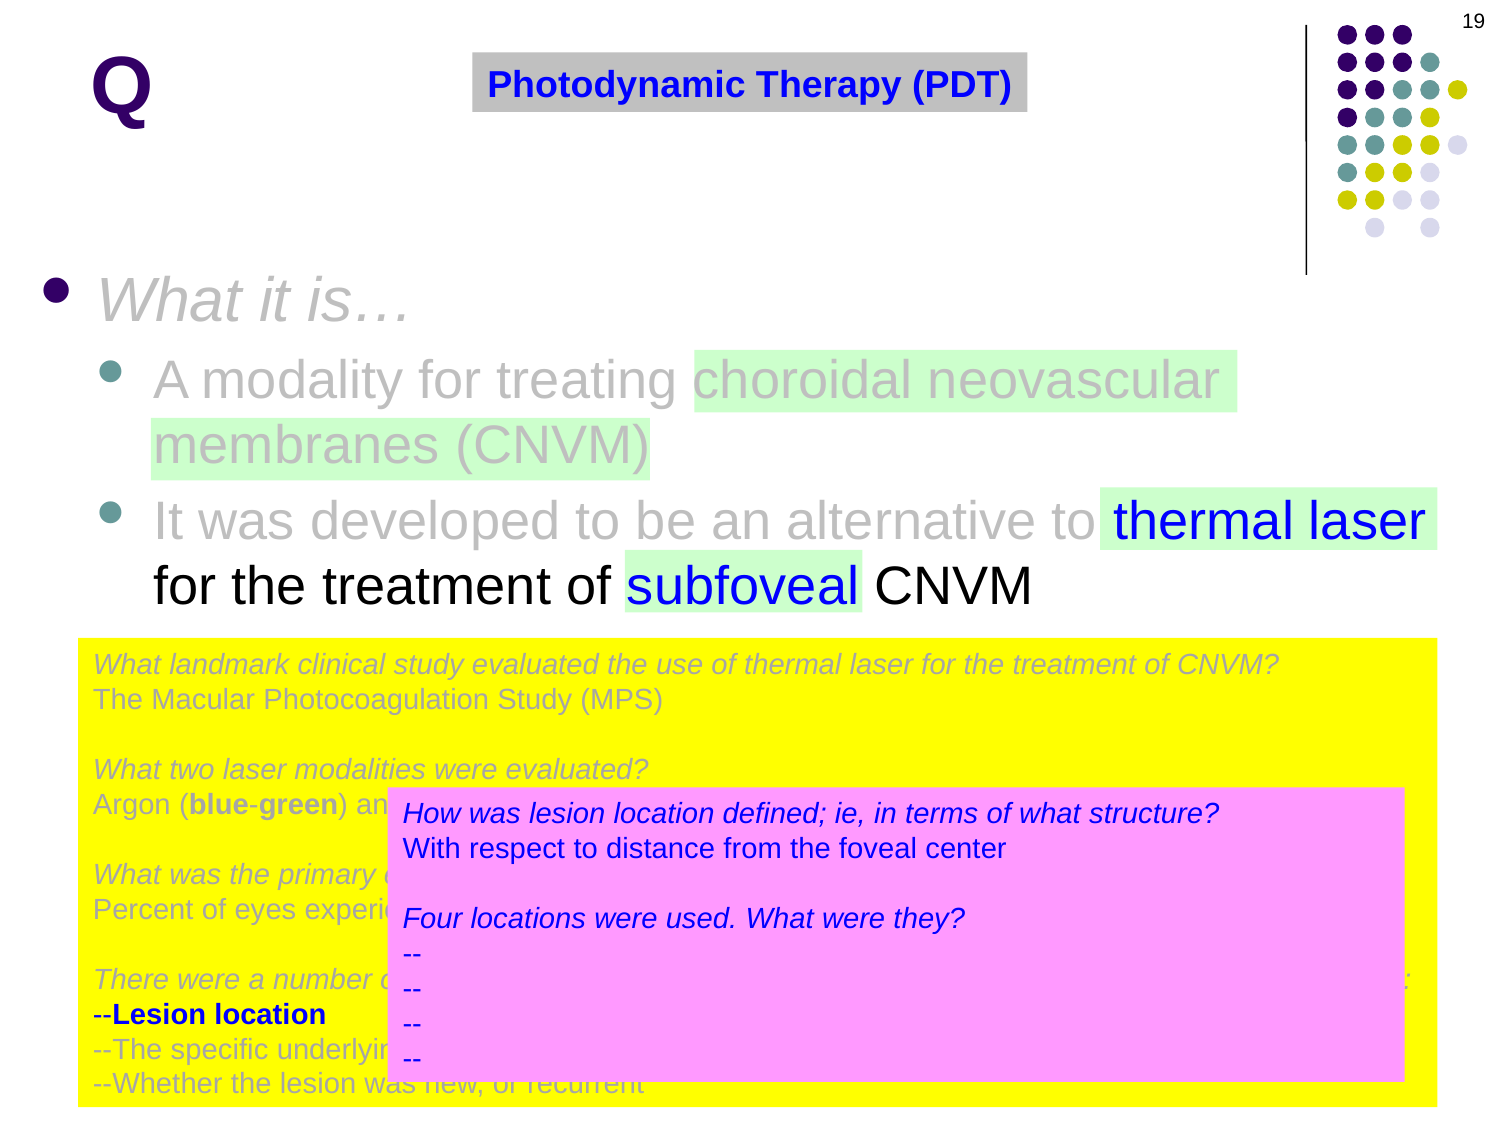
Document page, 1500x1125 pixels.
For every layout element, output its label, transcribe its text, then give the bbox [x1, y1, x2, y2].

title Q [75, 20, 1313, 138]
text_box How was lesion location defined; ie, in terms of what structure? With respect to distance from the foveal center Four locations were used. What were they? How were they defined? --Extrafoveal: Posterior edge of the CNVM >200 mm from foveal center --Juxtafoveal: Posterior edge 1-200 mm from foveal center --Subfoveal: Some portion of the CNVM was directly below the foveal center --Papillomacular bundle: The CNVM was between the fovea and the ONH [387, 787, 1405, 1082]
list What it is… A modality for treating choroidal neovascular membranes (CNVM) It was developed to be an alternative to thermal laser for the treatment of subfoveal CNVM [24, 251, 1450, 1044]
slide_number 19 [1149, 0, 1500, 75]
text_box What landmark clinical study evaluated the use of thermal laser for the treatment of CNVM? The Macular Photocoagulation Study (MPS) What two laser modalities were evaluated? Argon (blue-green) and krypton (red) What was the primary endpoint/outcome variable? Percent of eyes experiencing severe vision loss (SVL) from baseline There were a number of subgroup analyses in the MPS. Important subgroup analyses were based on: --Lesion location --The specific underlying condition responsible for the CNVM occurrence --Whether the lesion was new, or recurrent [78, 637, 1438, 1108]
text_box Photodynamic Therapy (PDT) [472, 52, 1028, 112]
